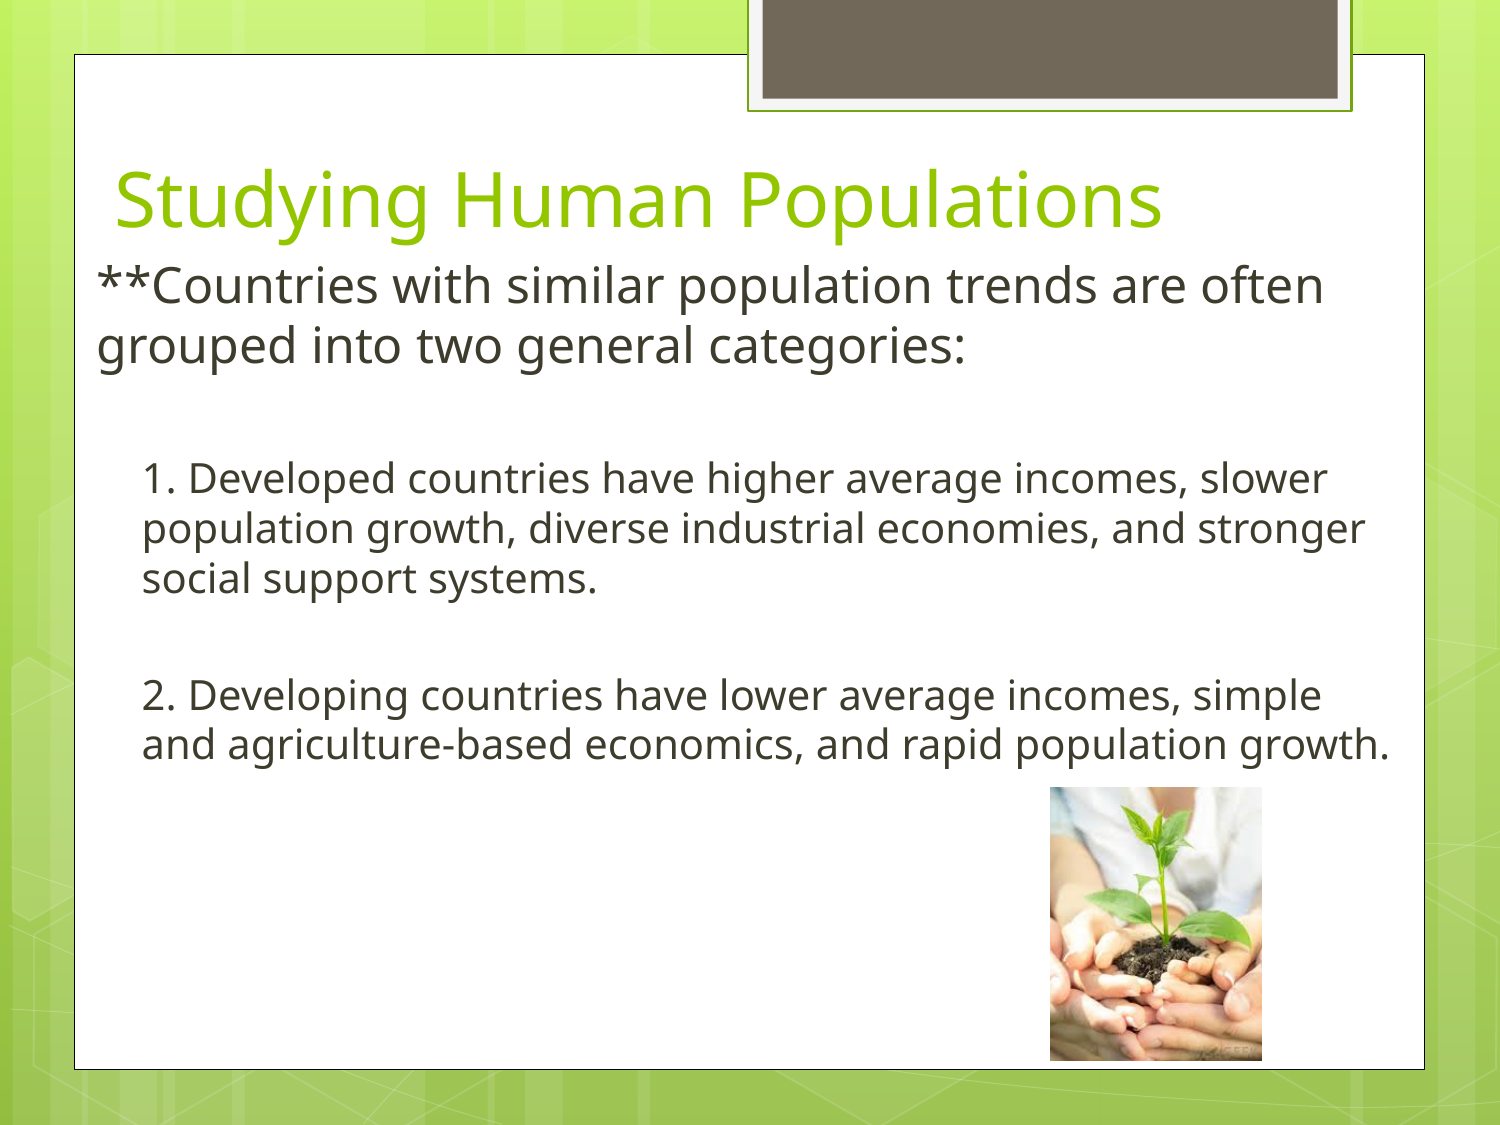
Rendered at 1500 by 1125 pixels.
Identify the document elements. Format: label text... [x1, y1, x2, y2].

list **Countries with similar population trends are often grouped into two general categories: 1. Developed countries have higher average incomes, slower population growth, diverse industrial economies, and stronger social support systems. 2. Developing countries have lower average incomes, simple and agriculture-based economics, and rapid population growth. [70, 245, 1421, 959]
title Studying Human Populations [99, 62, 1253, 245]
picture [1049, 787, 1262, 1062]
